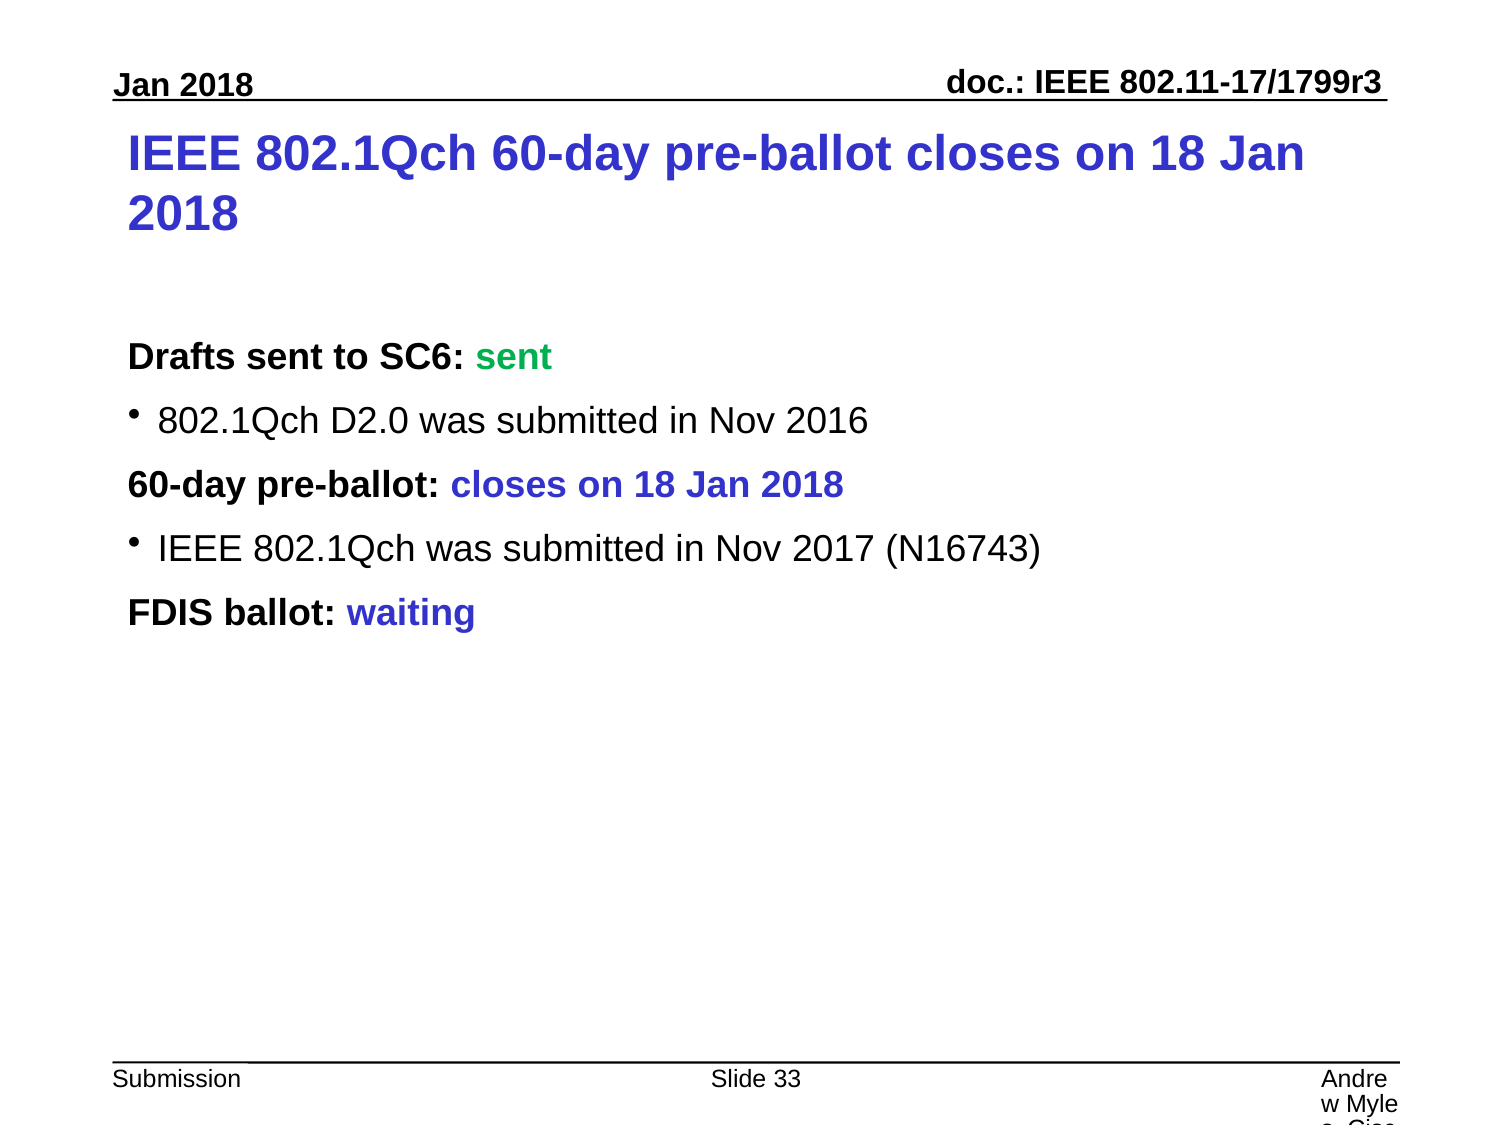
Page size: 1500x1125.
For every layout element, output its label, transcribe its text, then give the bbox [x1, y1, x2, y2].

footer Andrew Myles, Cisco [1320, 1061, 1402, 1093]
list Drafts sent to SC6: sent 802.1Qch D2.0 was submitted in Nov 2016 60-day pre-ballot: closes on 18 Jan 2018 IEEE 802.1Qch was submitted in Nov 2017 (N16743) FDIS ballot: waiting [112, 324, 1388, 1000]
slide_number Slide 33 [709, 1061, 803, 1093]
title IEEE 802.1Qch 60-day pre-ballot closes on 18 Jan 2018 [112, 112, 1388, 288]
